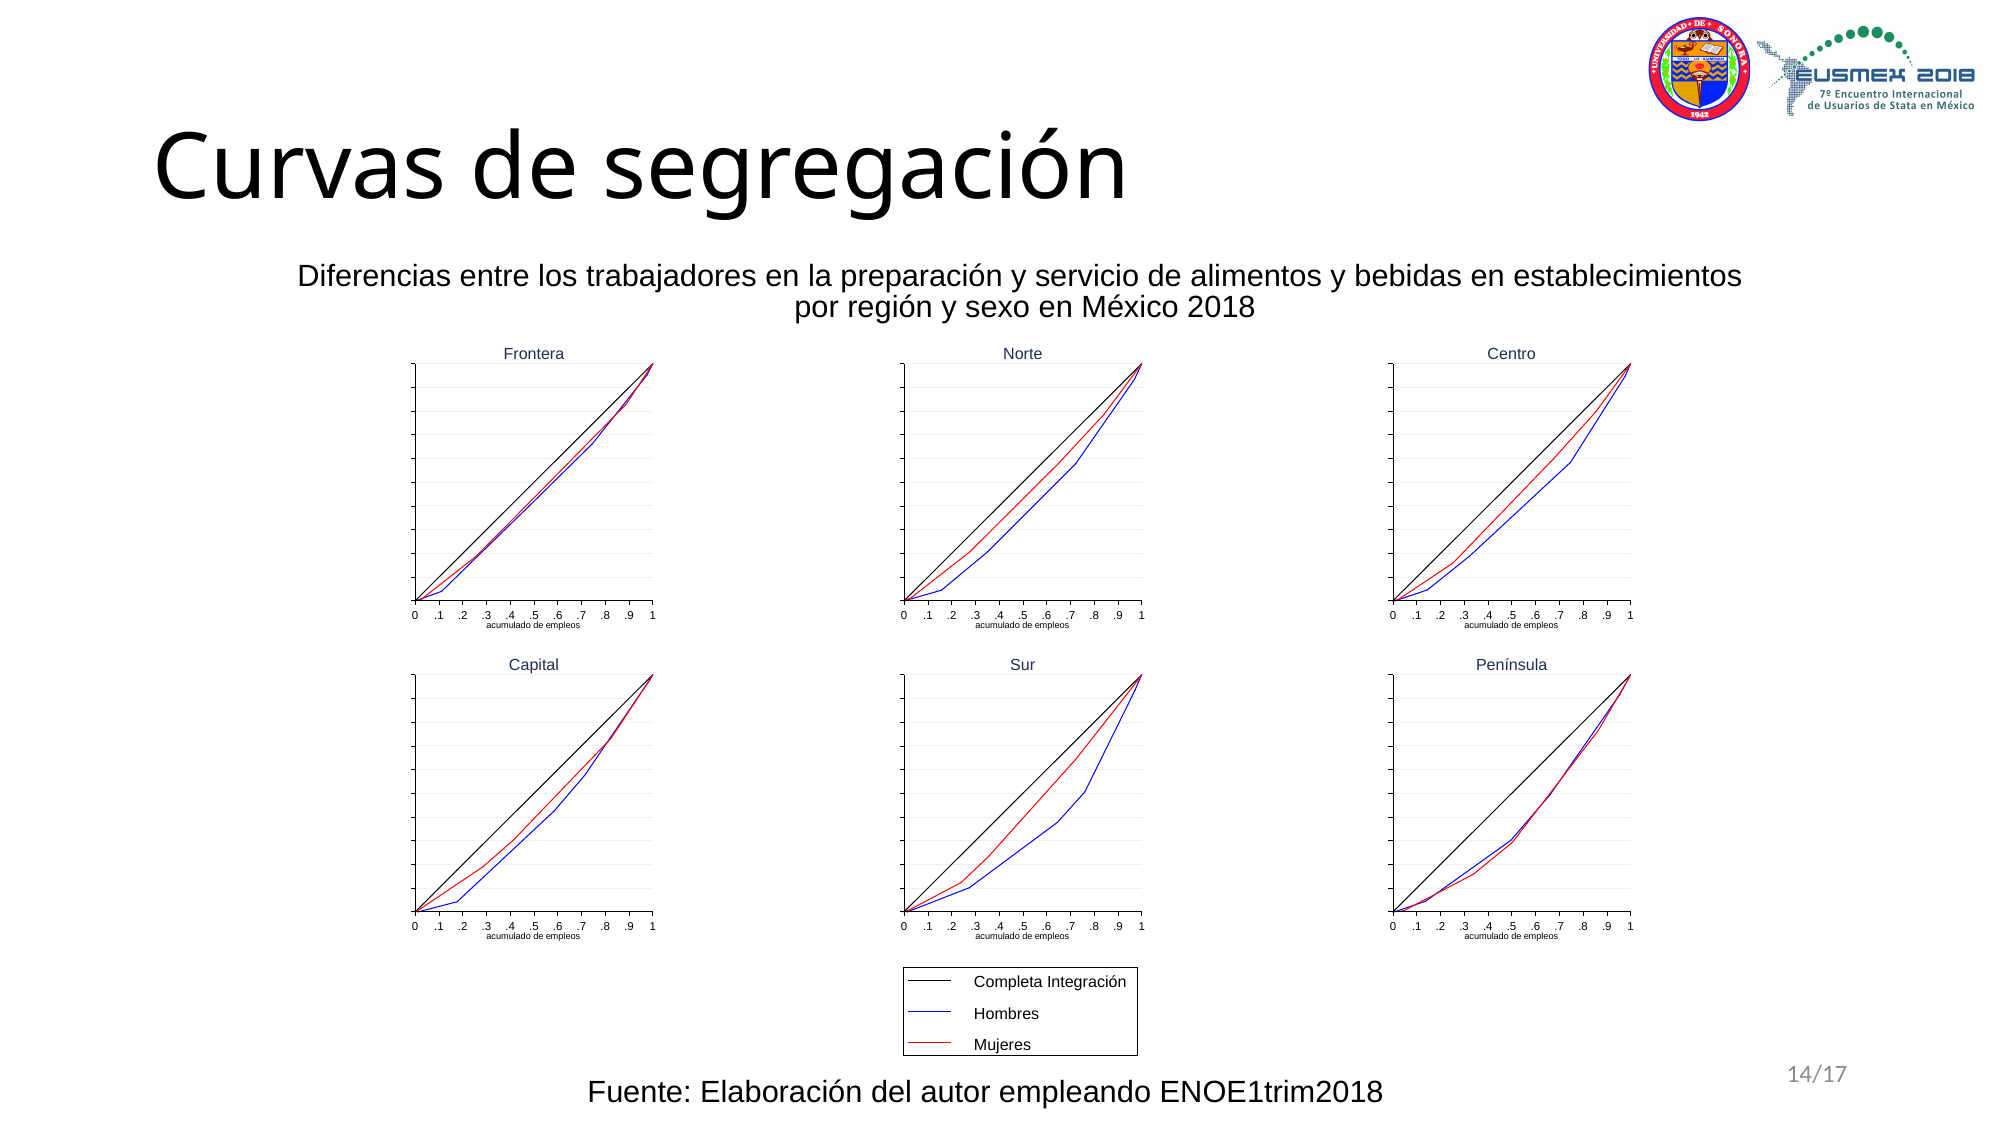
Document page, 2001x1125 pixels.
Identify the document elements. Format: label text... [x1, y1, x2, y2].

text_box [1648, 17, 1983, 124]
slide_number 14/17 [1763, 1042, 1863, 1103]
title Curvas de segregación [137, 59, 1863, 278]
picture [287, 245, 1763, 1121]
